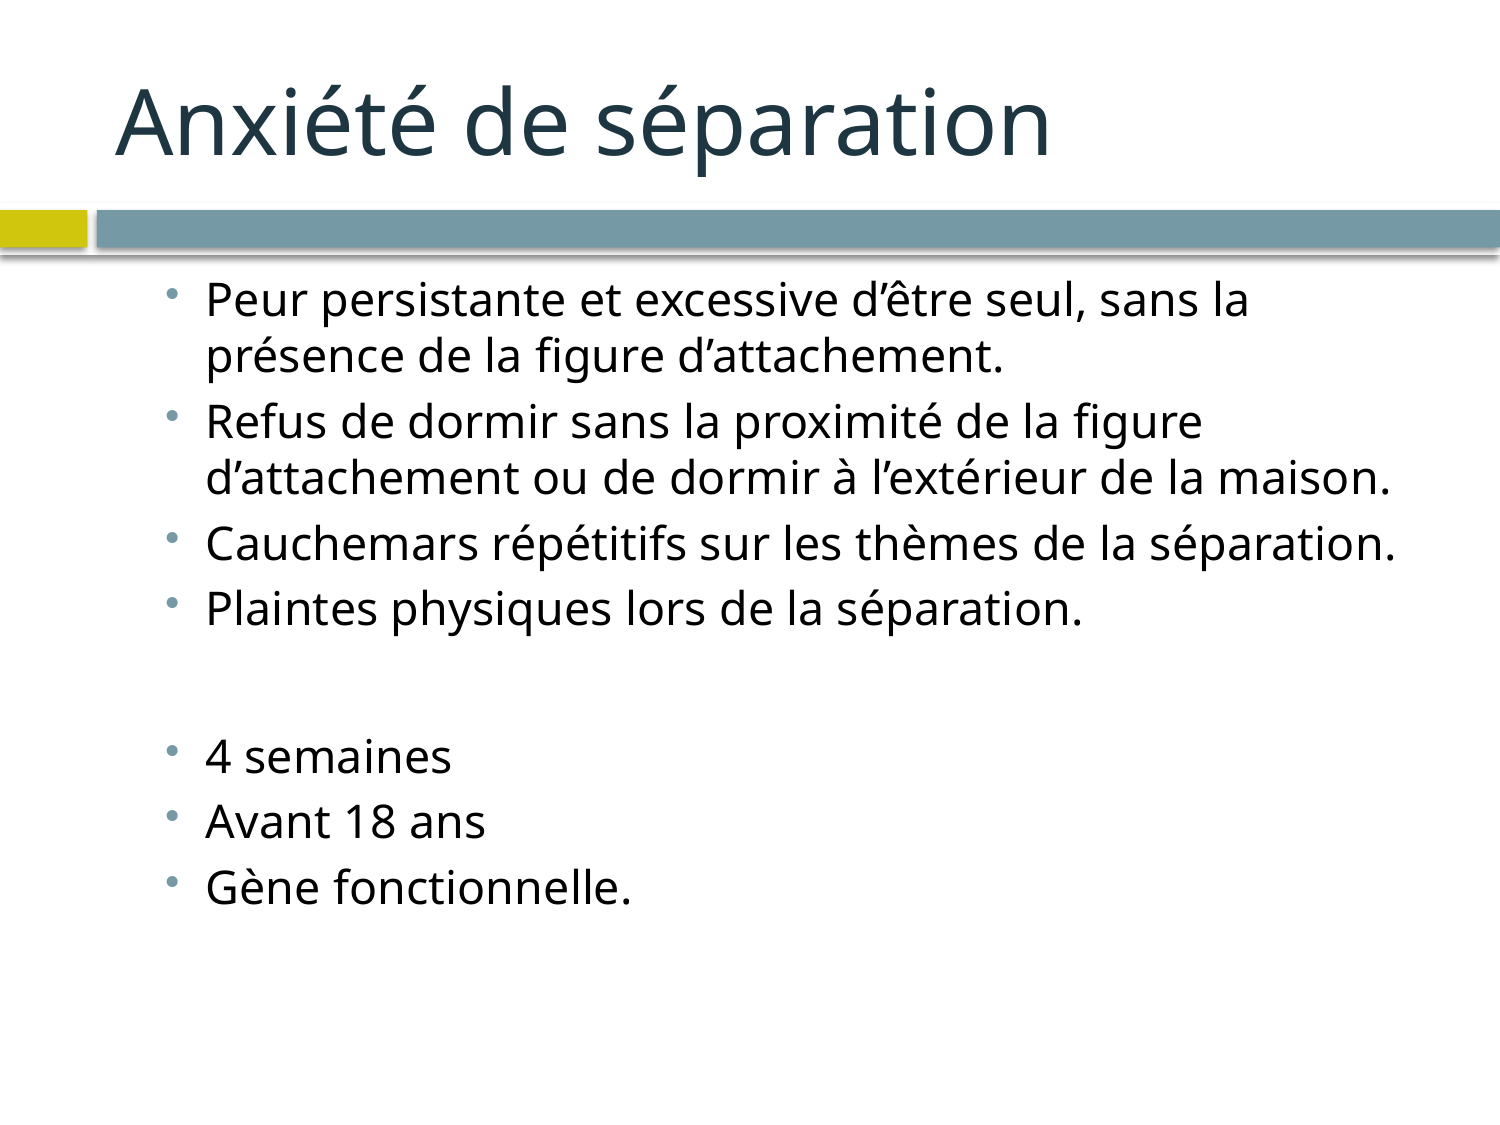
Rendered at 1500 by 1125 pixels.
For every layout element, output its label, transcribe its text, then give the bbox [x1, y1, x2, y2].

title Anxiété de séparation [100, 37, 1438, 200]
list Peur persistante et excessive d’être seul, sans la présence de la figure d’attachement. Refus de dormir sans la proximité de la figure d’attachement ou de dormir à l’extérieur de la maison. Cauchemars répétitifs sur les thèmes de la séparation. Plaintes physiques lors de la séparation. 4 semaines Avant 18 ans Gène fonctionnelle. [100, 262, 1438, 1000]
